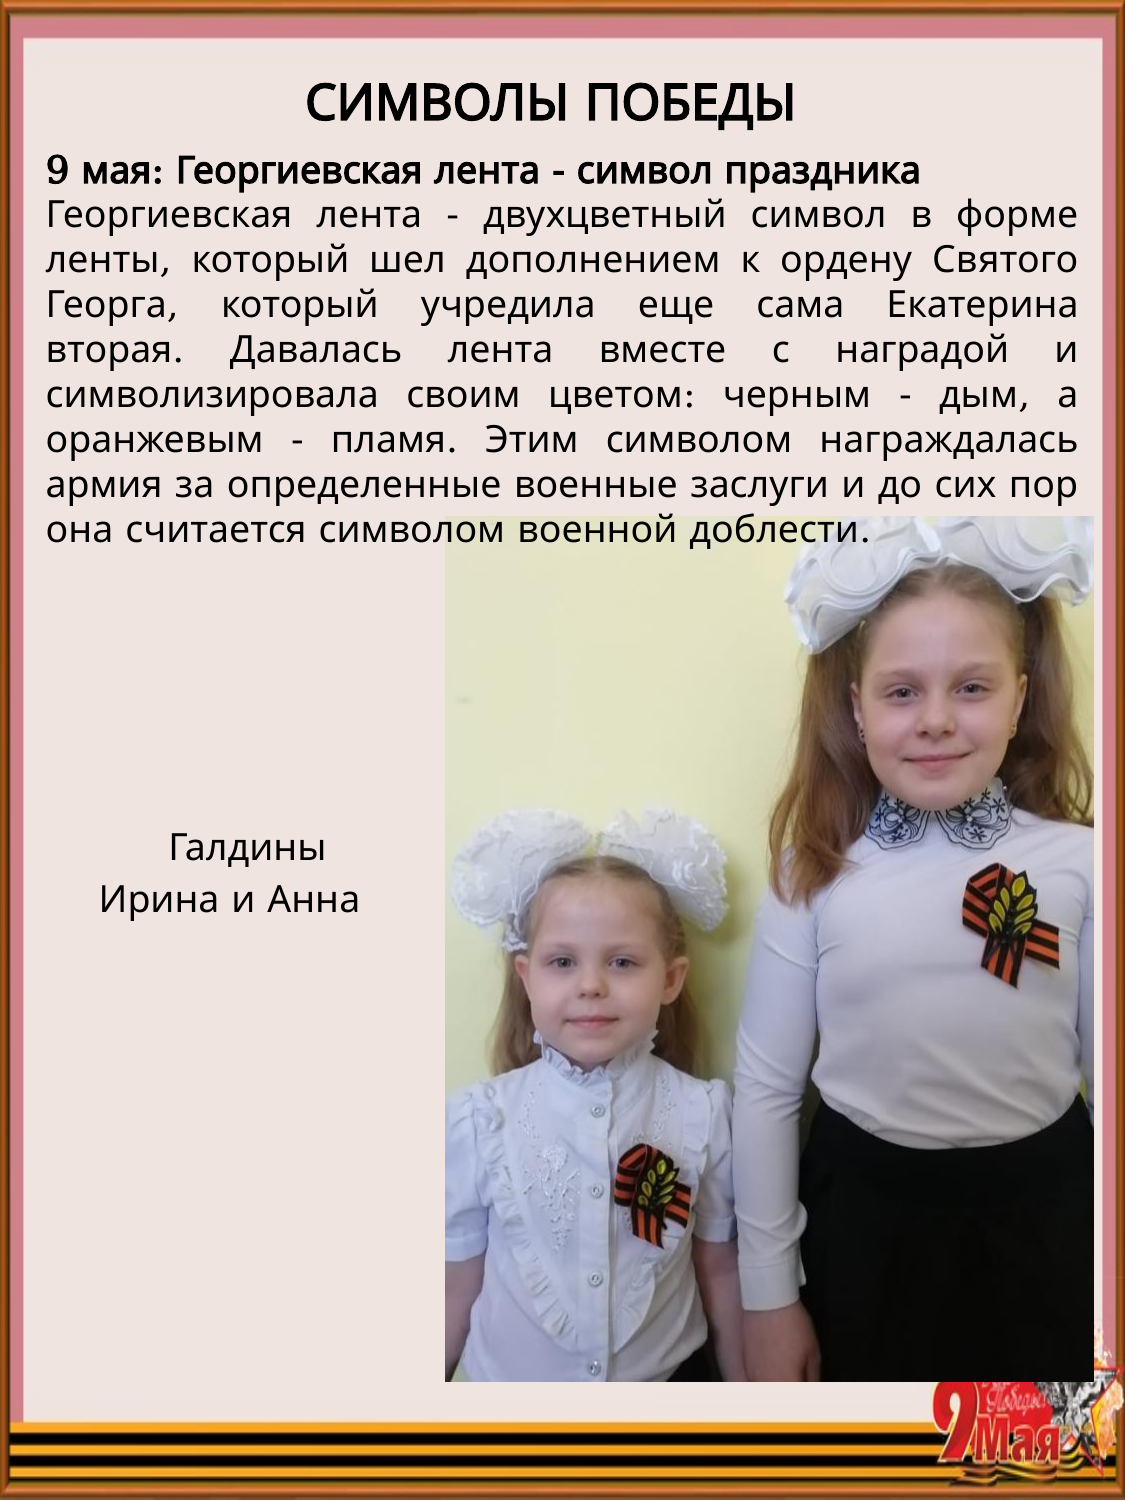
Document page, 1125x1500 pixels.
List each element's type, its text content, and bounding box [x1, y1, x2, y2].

text_box СИМВОЛЫ ПОБЕДЫ [54, 62, 1047, 138]
picture [0, 0, 1125, 1500]
text_box 9 мая: Георгиевская лента - символ праздника Георгиевская лента - двухцветный символ в форме ленты, который шел дополнением к ордену Святого Георга, который учредила еще сама Екатерина вторая. Давалась лента вместе с наградой и символизировала своим цветом: черным - дым, а оранжевым - пламя. Этим символом награждалась армия за определенные военные заслуги и до сих пор она считается символом военной доблести. [30, 138, 1094, 558]
text_box Галдины Ирина и Анна [14, 815, 445, 957]
